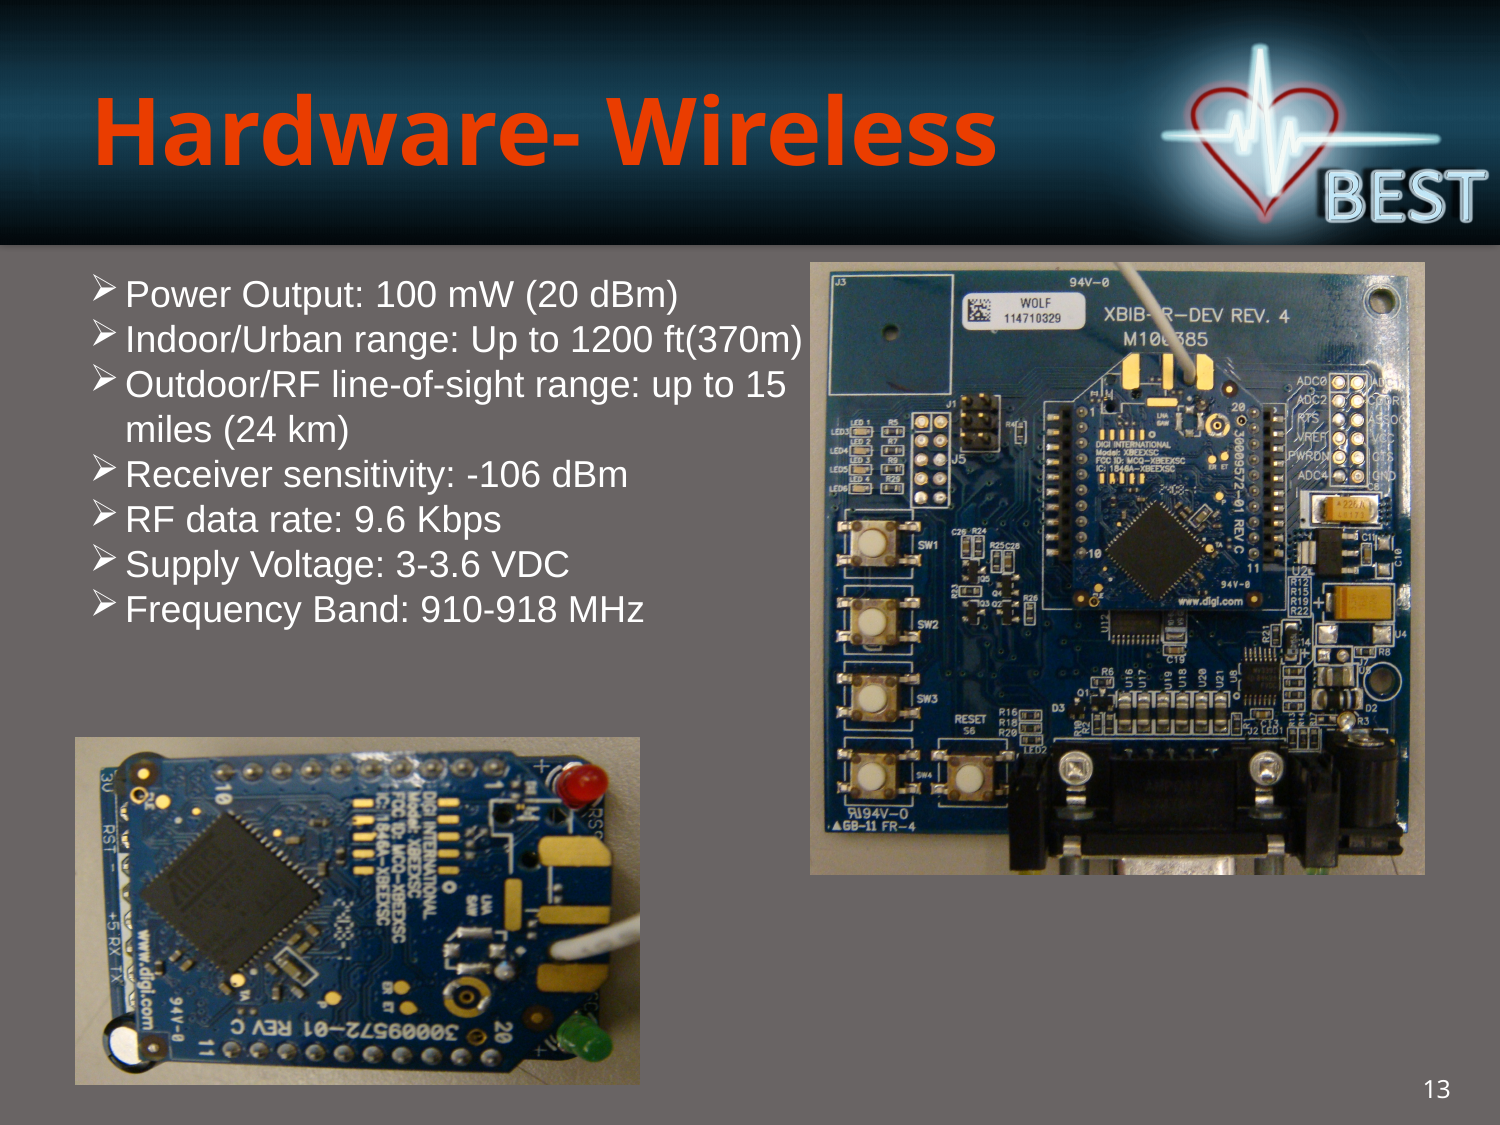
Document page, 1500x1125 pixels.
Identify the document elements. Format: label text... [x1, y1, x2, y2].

slide_number 13 [1345, 1062, 1467, 1108]
text_box Power Output: 100 mW (20 dBm) Indoor/Urban range: Up to 1200 ft(370m) Outdoor/RF line-of-sight range: up to 15 miles (24 km) Receiver sensitivity: -106 dBm RF data rate: 9.6 Kbps Supply Voltage: 3-3.6 VDC Frequency Band: 910-918 MHz [74, 262, 808, 728]
picture [810, 262, 1425, 875]
picture [0, 0, 1500, 245]
picture [74, 737, 640, 1085]
